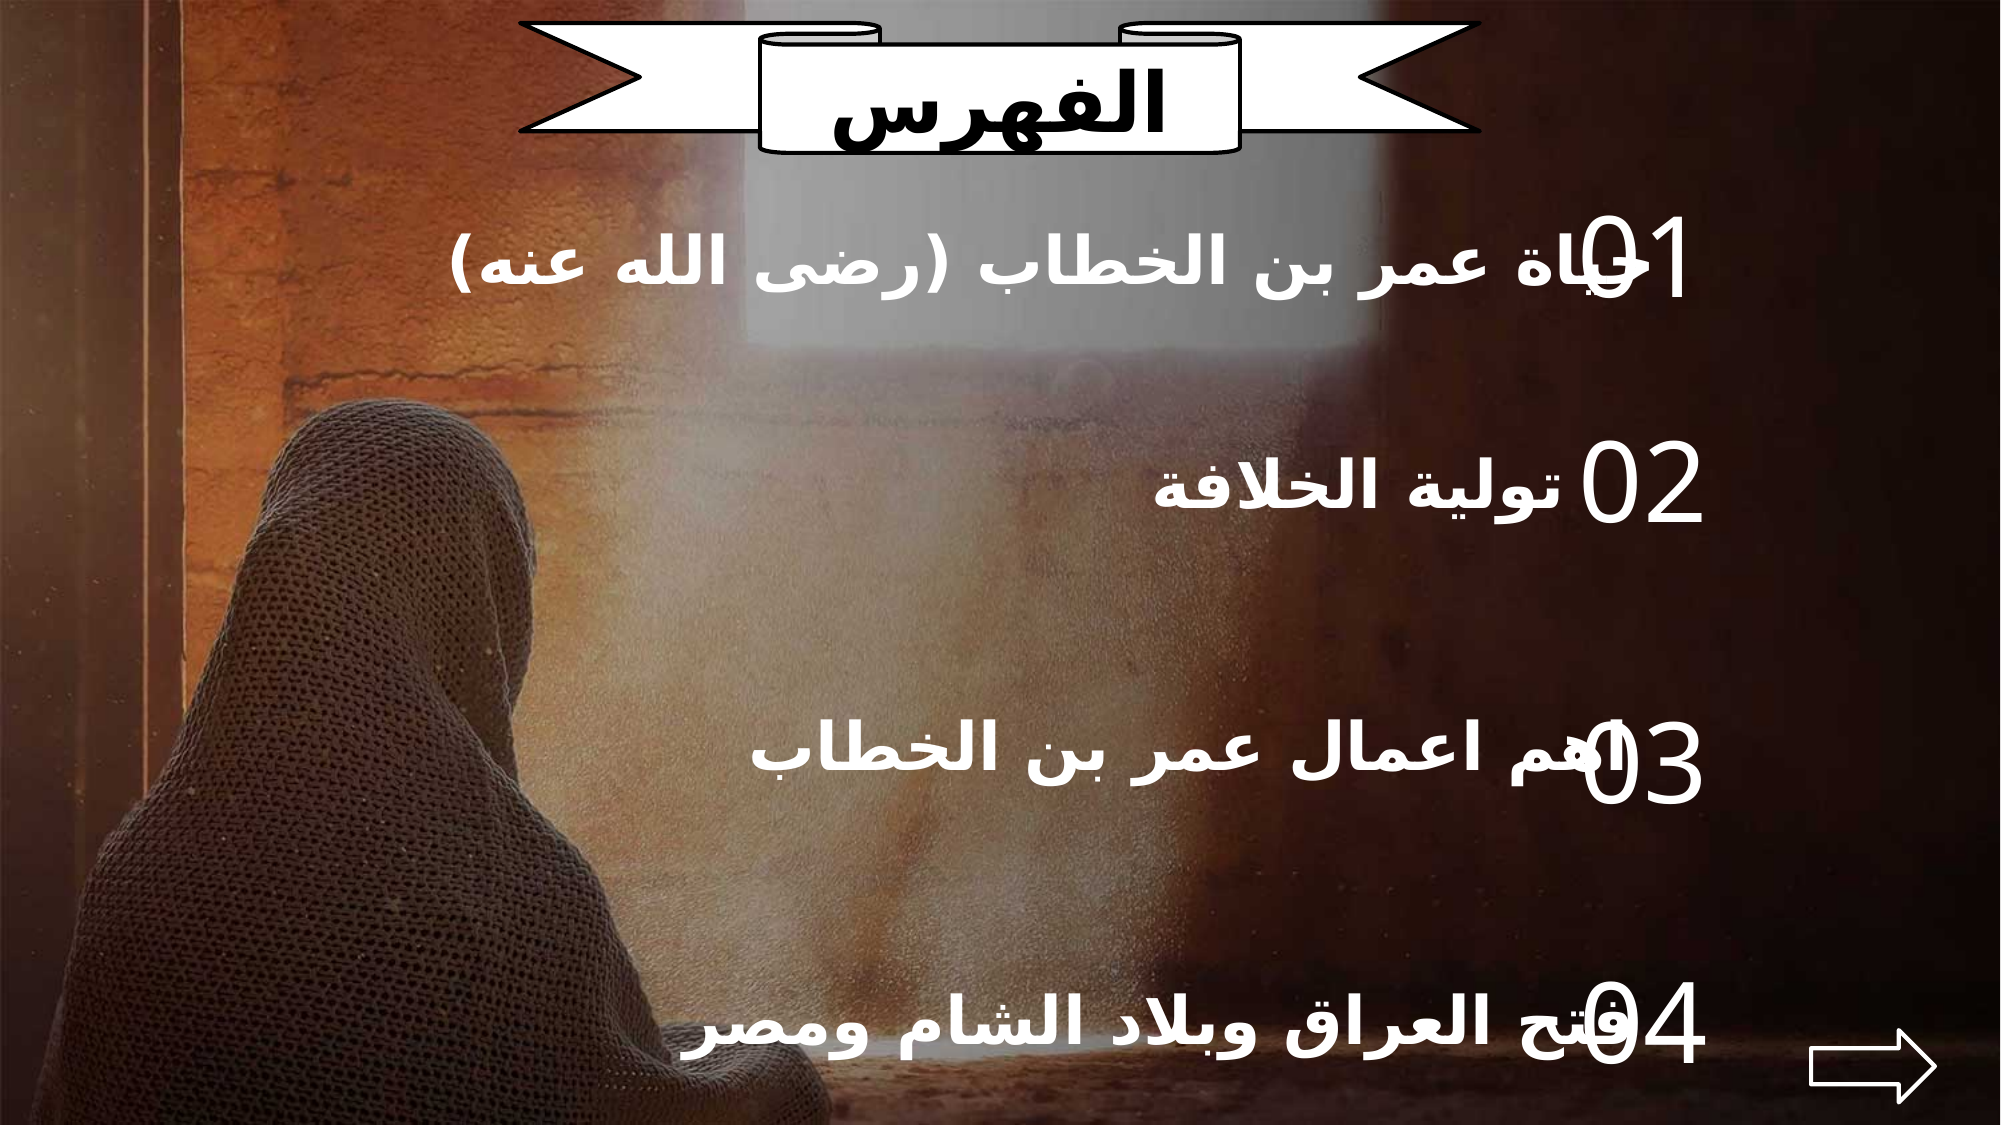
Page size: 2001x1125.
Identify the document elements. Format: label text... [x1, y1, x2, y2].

text_box حياة عمر بن الخطاب (رضى الله عنه) [431, 210, 1689, 305]
text_box 01 [1540, 177, 1745, 328]
picture [0, 0, 2001, 1125]
text_box 04 [1541, 943, 1747, 1094]
text_box اهم اعمال عمر بن الخطاب [734, 696, 1645, 791]
text_box تولية الخلافة [1135, 434, 1580, 530]
text_box 03 [1541, 683, 1747, 834]
text_box 02 [1541, 402, 1746, 552]
text_box الفهرس [517, 20, 1482, 155]
text_box فتح العراق وبلاد الشام ومصر [668, 970, 1652, 1065]
text_box [1809, 1028, 1937, 1105]
